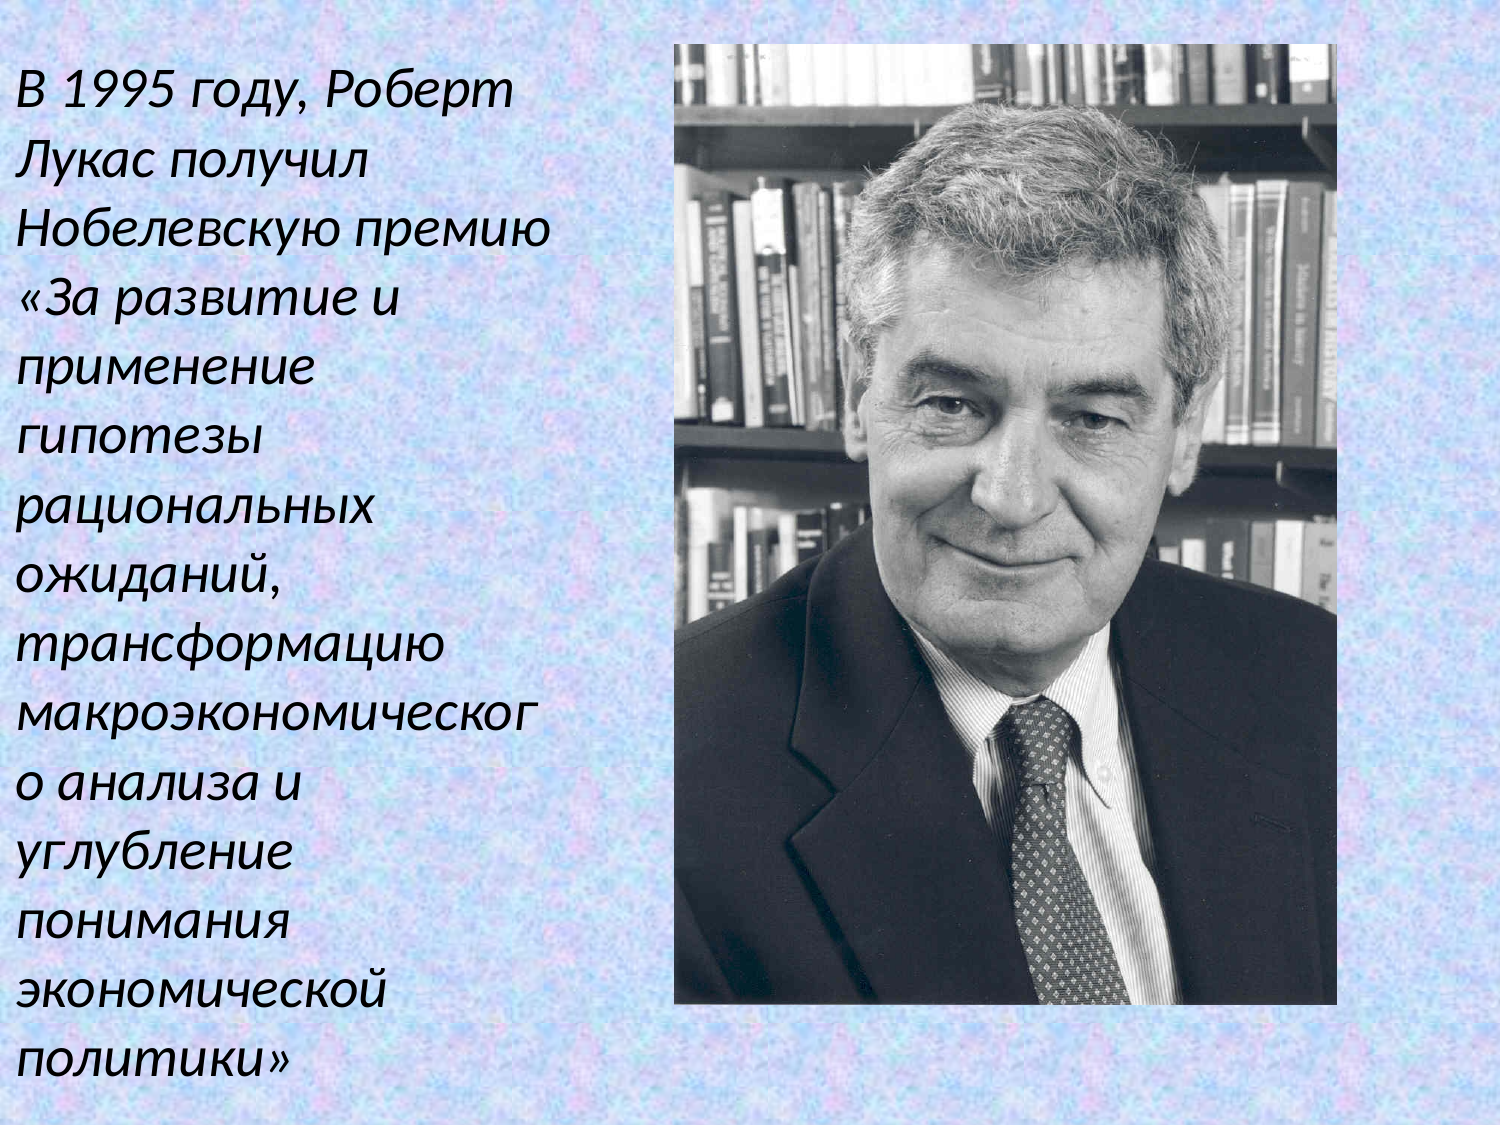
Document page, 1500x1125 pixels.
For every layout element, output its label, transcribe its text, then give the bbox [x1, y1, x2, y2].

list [674, 44, 1337, 1006]
picture [0, 0, 1500, 1125]
list В 1995 году, Роберт Лукас получил Нобелевскую премию «За развитие и применение гипотезы рациональных ожиданий, трансформацию макроэкономического анализа и углубление понимания экономической политики» [0, 42, 573, 1125]
